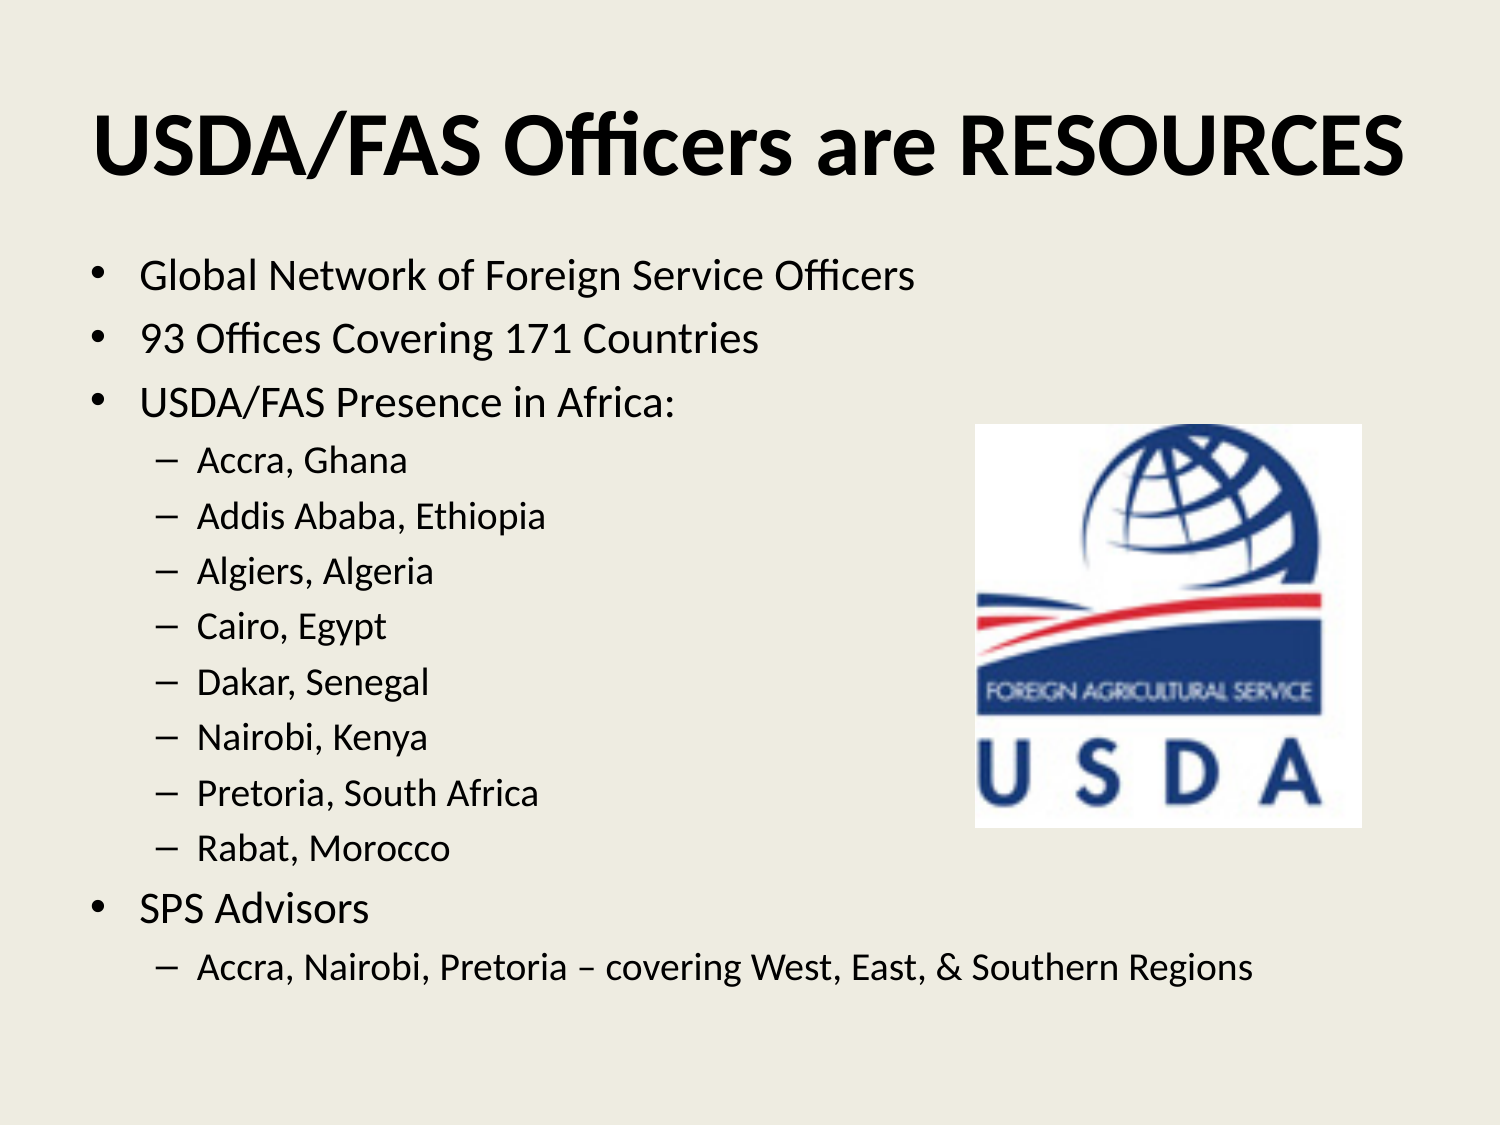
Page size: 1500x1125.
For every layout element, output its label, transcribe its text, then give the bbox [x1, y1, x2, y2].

list Global Network of Foreign Service Officers 93 Offices Covering 171 Countries USDA/FAS Presence in Africa: Accra, Ghana Addis Ababa, Ethiopia Algiers, Algeria Cairo, Egypt Dakar, Senegal Nairobi, Kenya Pretoria, South Africa Rabat, Morocco SPS Advisors Accra, Nairobi, Pretoria – covering West, East, & Southern Regions [75, 237, 1463, 1005]
picture [974, 424, 1362, 828]
title USDA/FAS Officers are RESOURCES [75, 45, 1425, 233]
